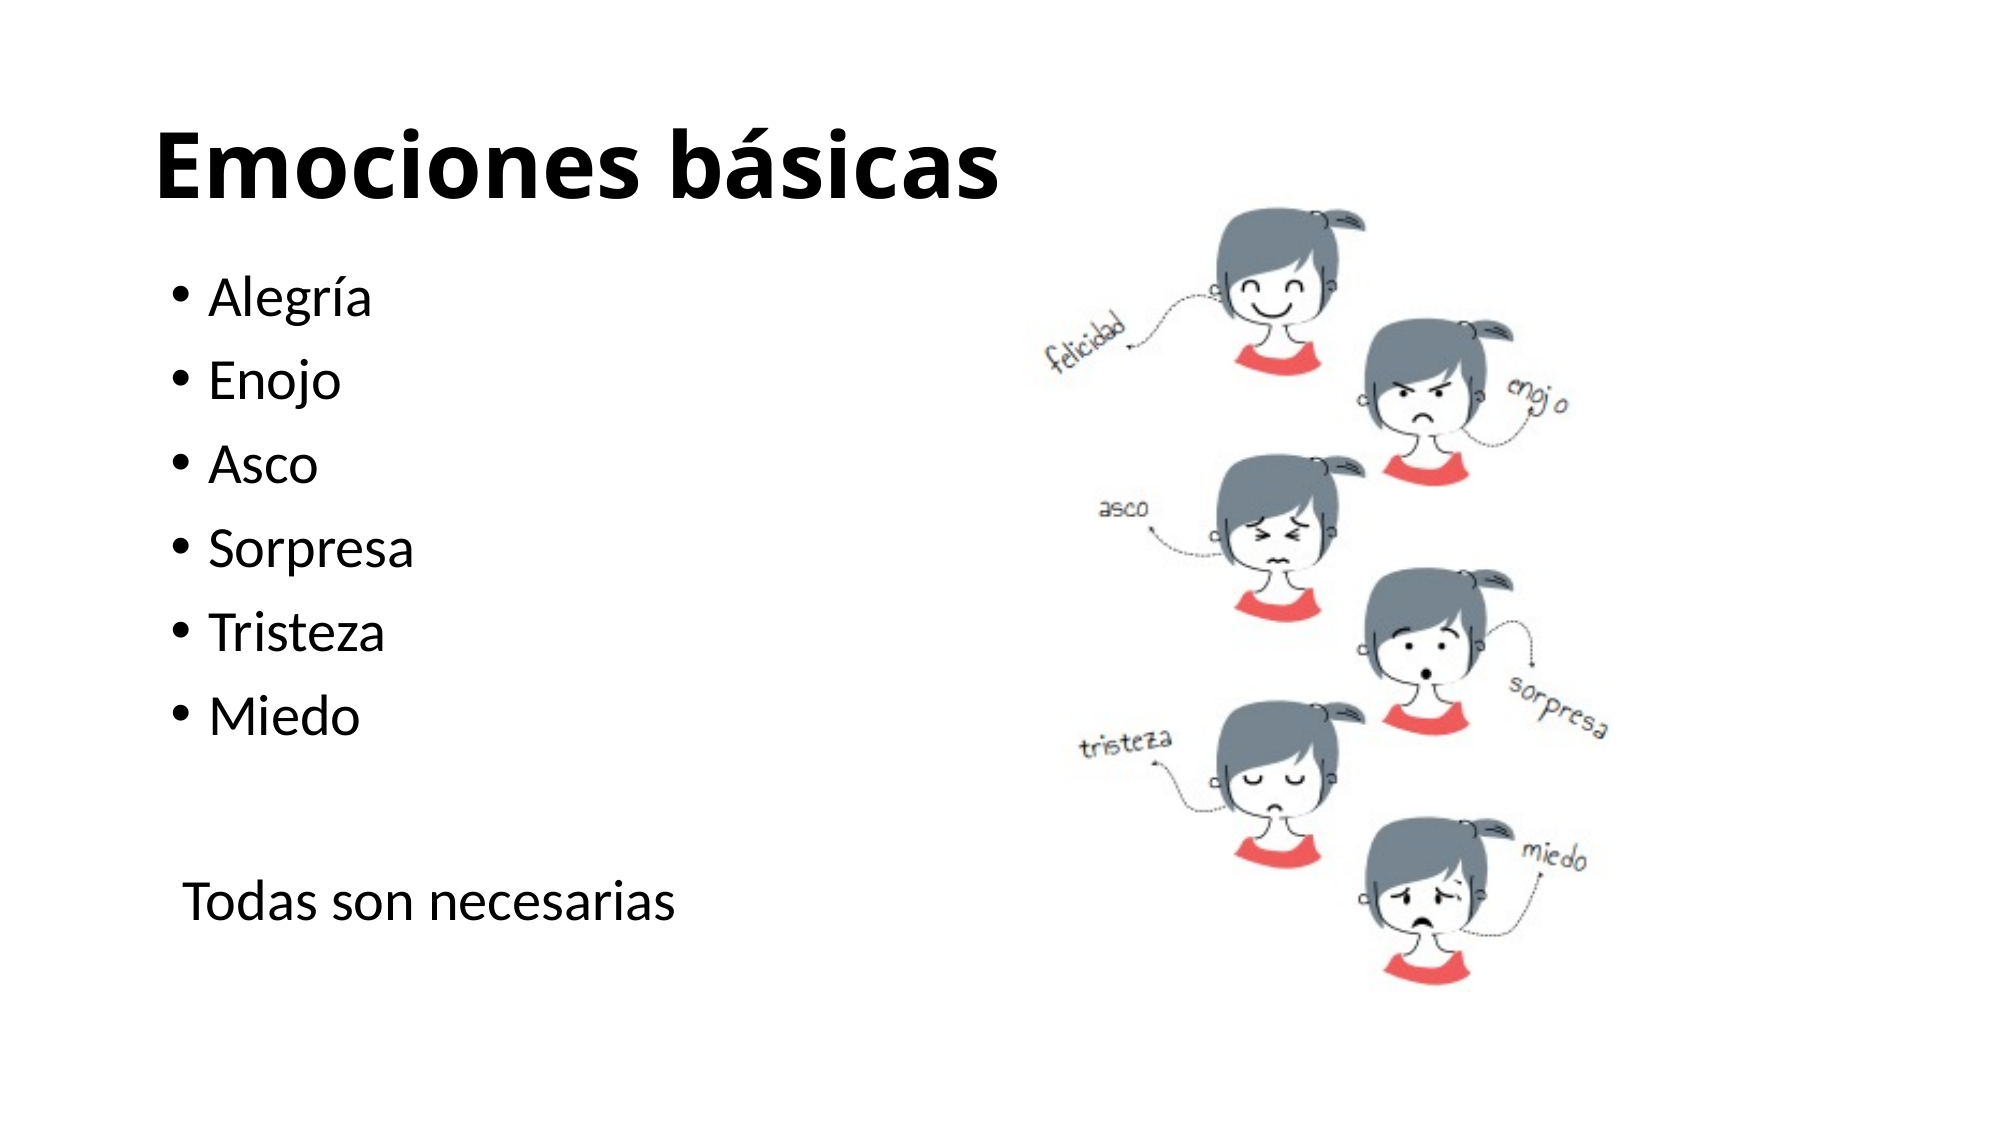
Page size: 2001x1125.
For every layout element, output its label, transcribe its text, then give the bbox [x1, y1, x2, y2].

list Alegría Enojo Asco Sorpresa Tristeza Miedo [155, 258, 646, 801]
title Emociones básicas [137, 59, 1863, 278]
text_box Todas son necesarias [119, 854, 754, 940]
picture [1026, 193, 1634, 992]
